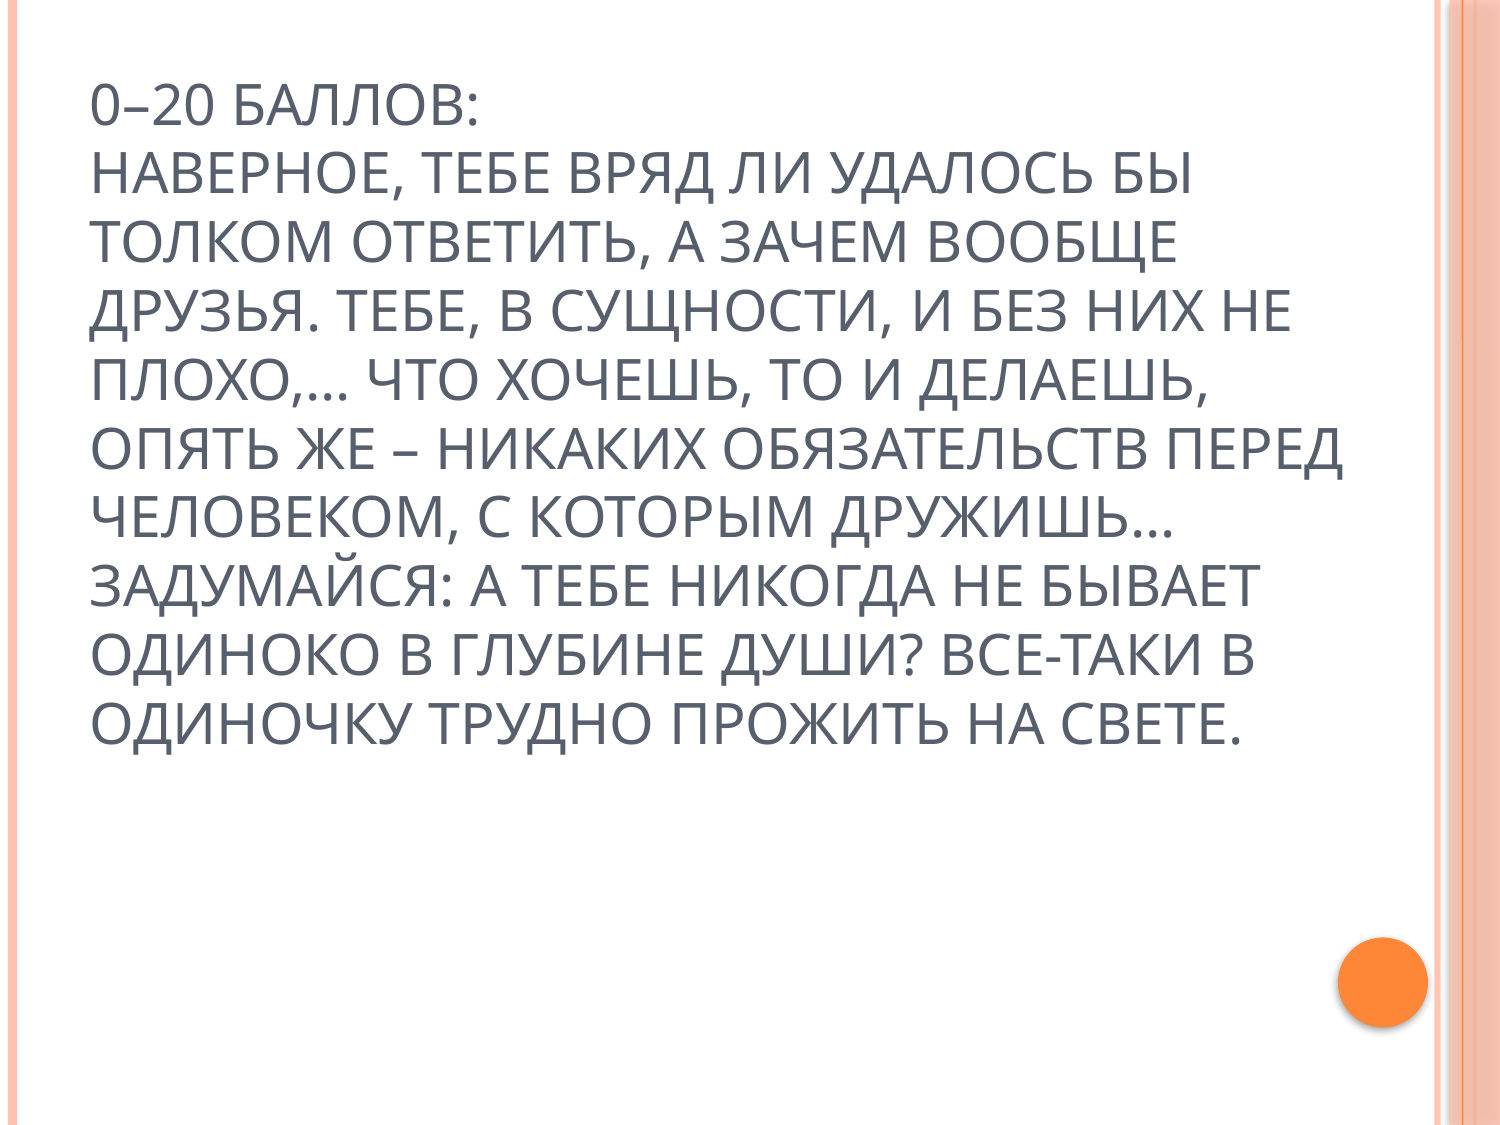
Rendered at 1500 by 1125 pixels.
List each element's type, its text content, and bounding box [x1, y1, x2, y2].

title 0–20 баллов: Наверное, тебе вряд ли удалось бы толком ответить, а зачем вообще друзья. Тебе, в сущности, и без них не плохо,… Что хочешь, то и делаешь, опять же – никаких обязательств перед человеком, с которым дружишь… Задумайся: а тебе никогда не бывает одиноко в глубине души? Все-таки в одиночку трудно прожить на свете. [75, 45, 1425, 832]
